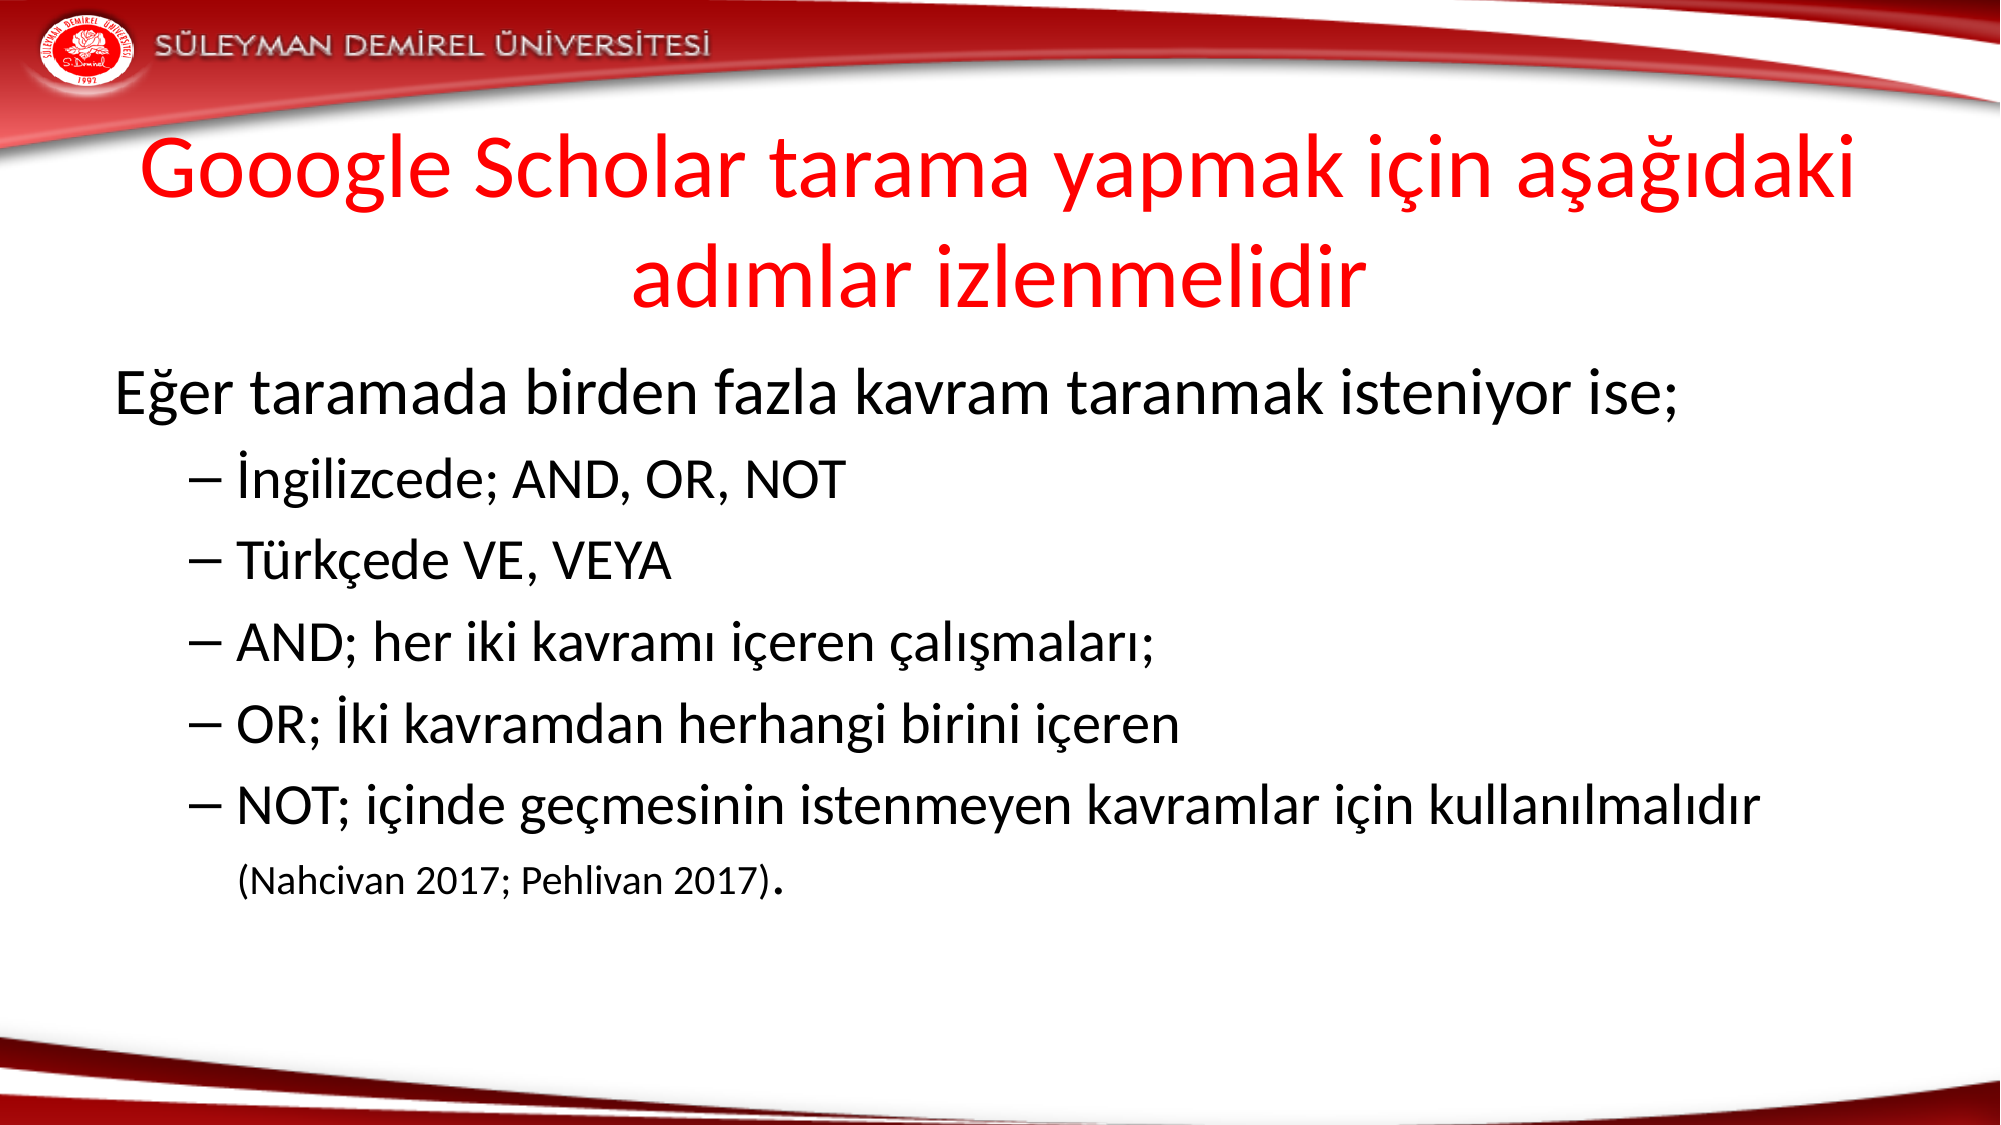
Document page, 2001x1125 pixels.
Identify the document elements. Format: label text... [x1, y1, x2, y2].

list Eğer taramada birden fazla kavram taranmak isteniyor ise; İngilizcede; AND, OR, NOT Türkçede VE, VEYA AND; her iki kavramı içeren çalışmaları; OR; İki kavramdan herhangi birini içeren NOT; içinde geçmesinin istenmeyen kavramlar için kullanılmalıdır (Nahcivan 2017; Pehlivan 2017). [99, 340, 1900, 1005]
picture [0, 1015, 2000, 1125]
picture [0, 0, 2000, 188]
title Gooogle Scholar tarama yapmak için aşağıdaki adımlar izlenmelidir [99, 122, 1900, 310]
